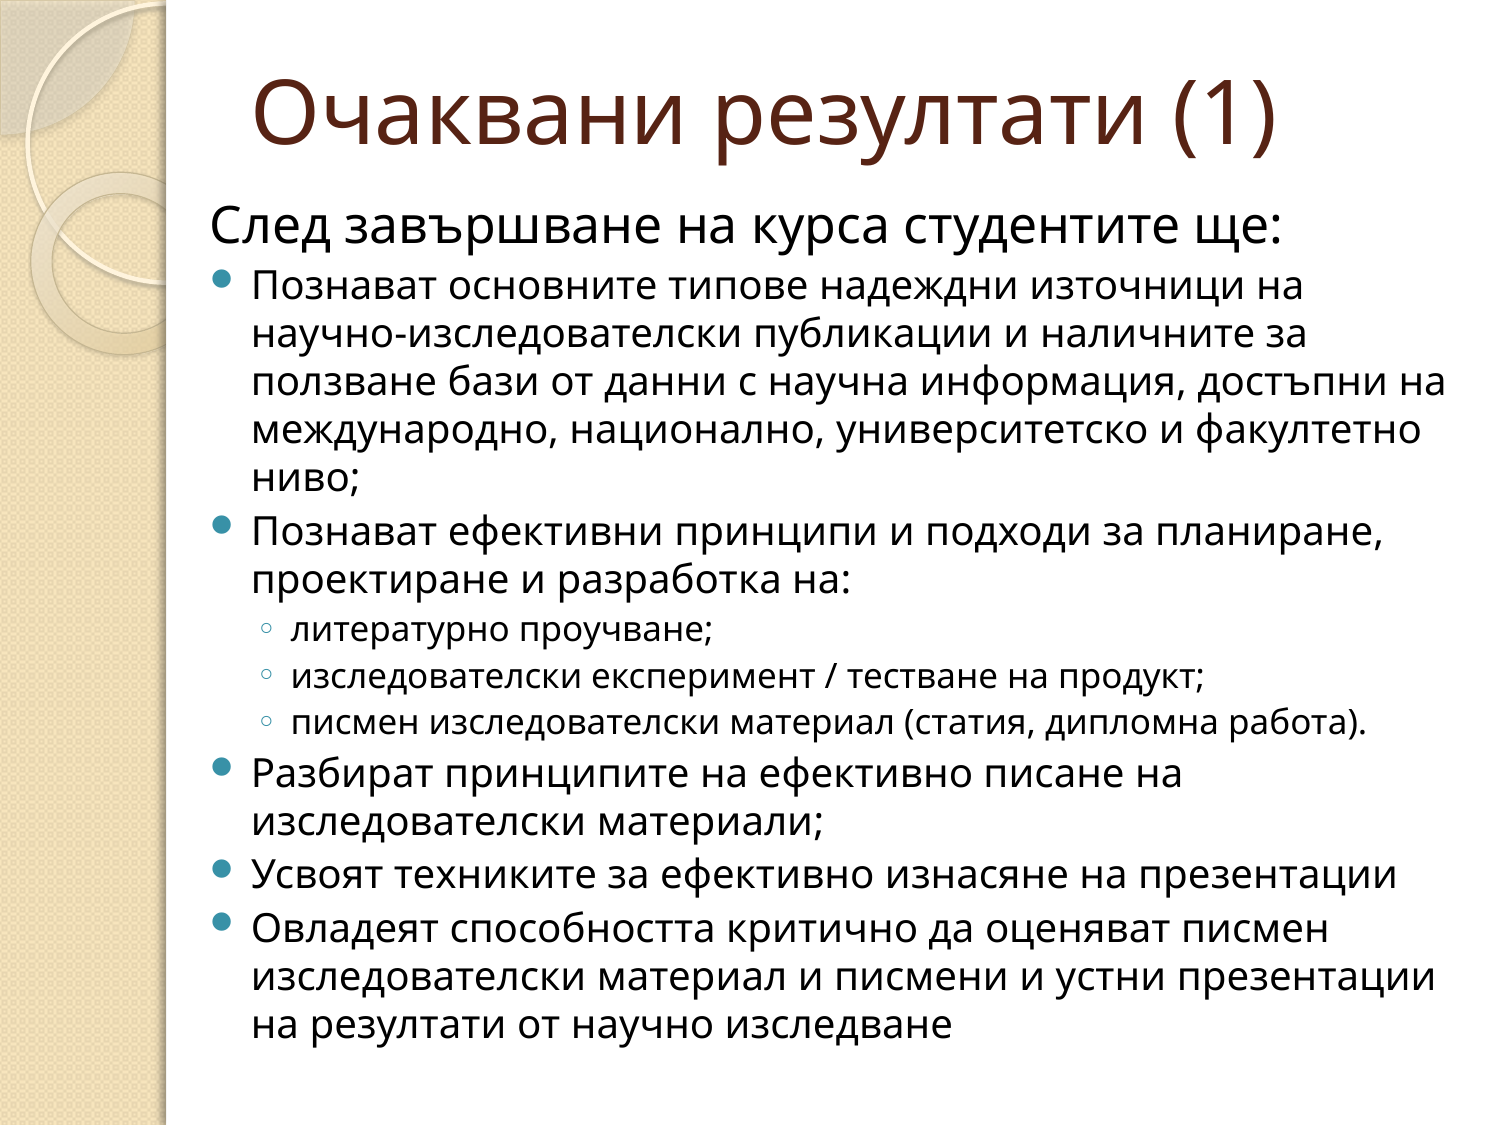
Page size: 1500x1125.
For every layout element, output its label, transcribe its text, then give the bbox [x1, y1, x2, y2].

title Очаквани резултати (1) [235, 45, 1466, 173]
list След завършване на курса студентите ще: Познават основните типове надеждни източници на научно-изследователски публикации и наличните за ползване бази от данни с научна информация, достъпни на международно, национално, университетско и факултетно ниво; Познават ефективни принципи и подходи за планиране, проектиране и разработка на: литературно проучване; изследователски експеримент / тестване на продукт; писмен изследователски материал (статия, дипломна работа). Разбират принципите на ефективно писане на изследователски материали; Усвоят техниките за ефективно изнасяне на презентации Овладеят способността критично да оценяват писмен изследователски материал и писмени и устни презентации на резултати от научно изследване [183, 184, 1466, 1071]
